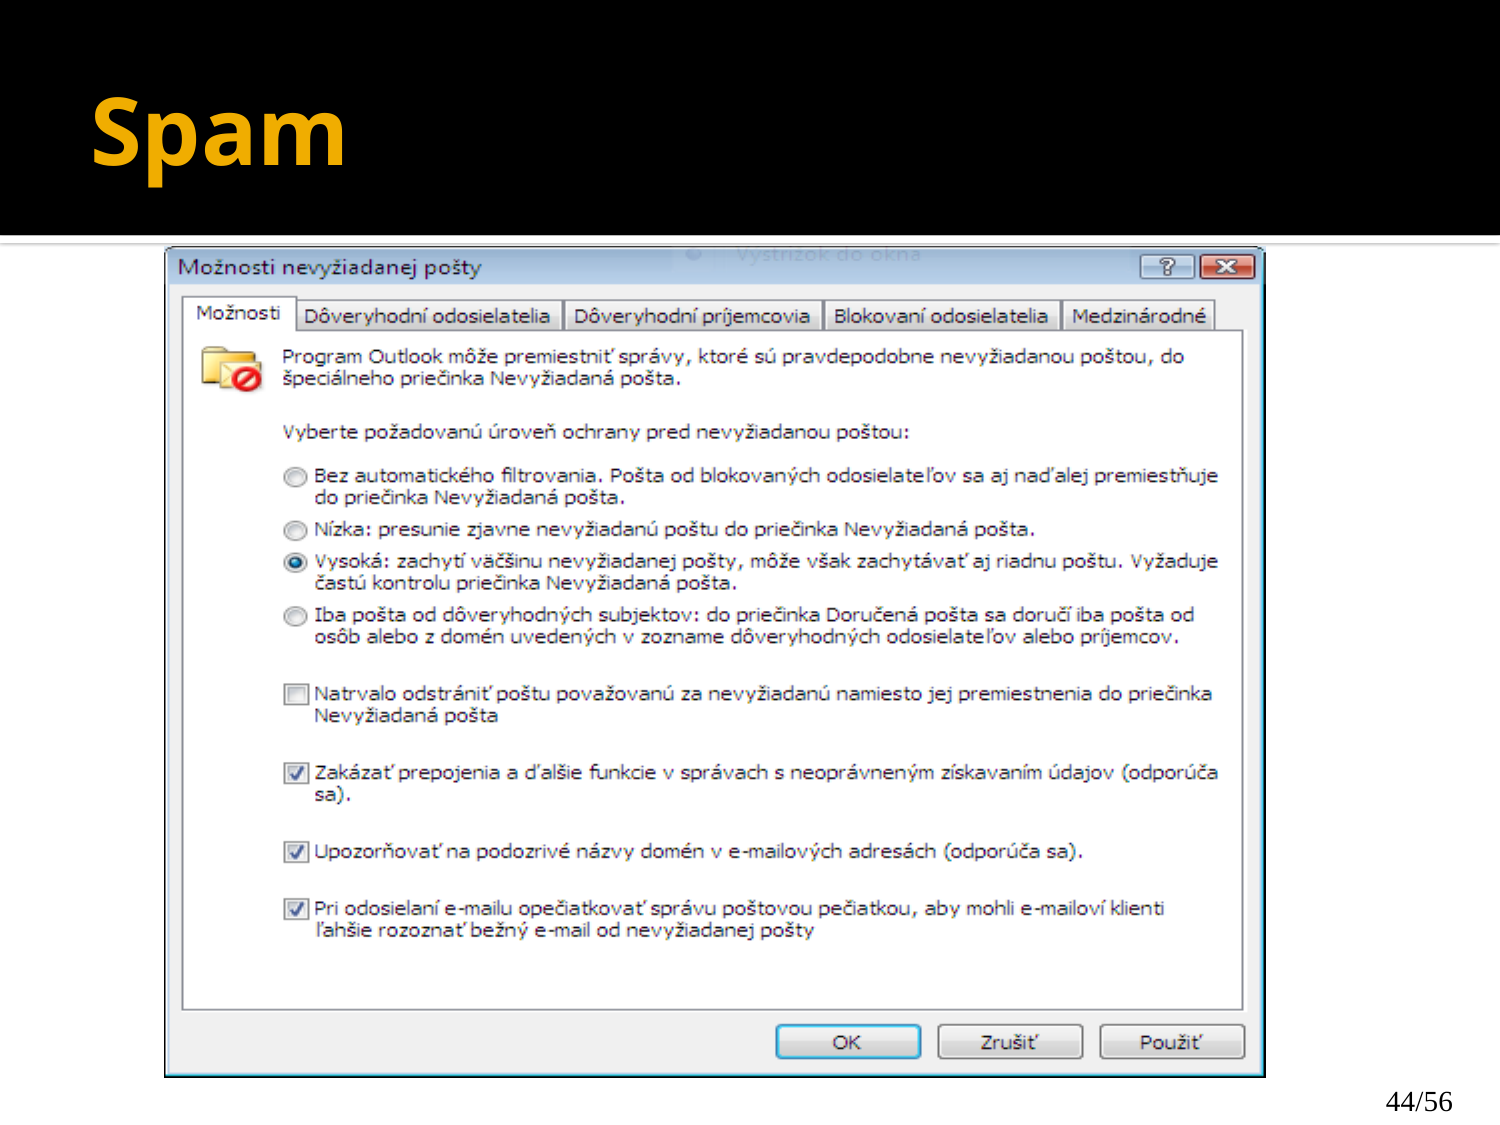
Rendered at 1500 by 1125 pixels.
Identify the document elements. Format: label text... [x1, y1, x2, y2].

title Spam [75, 25, 1425, 231]
picture [164, 246, 1266, 1079]
